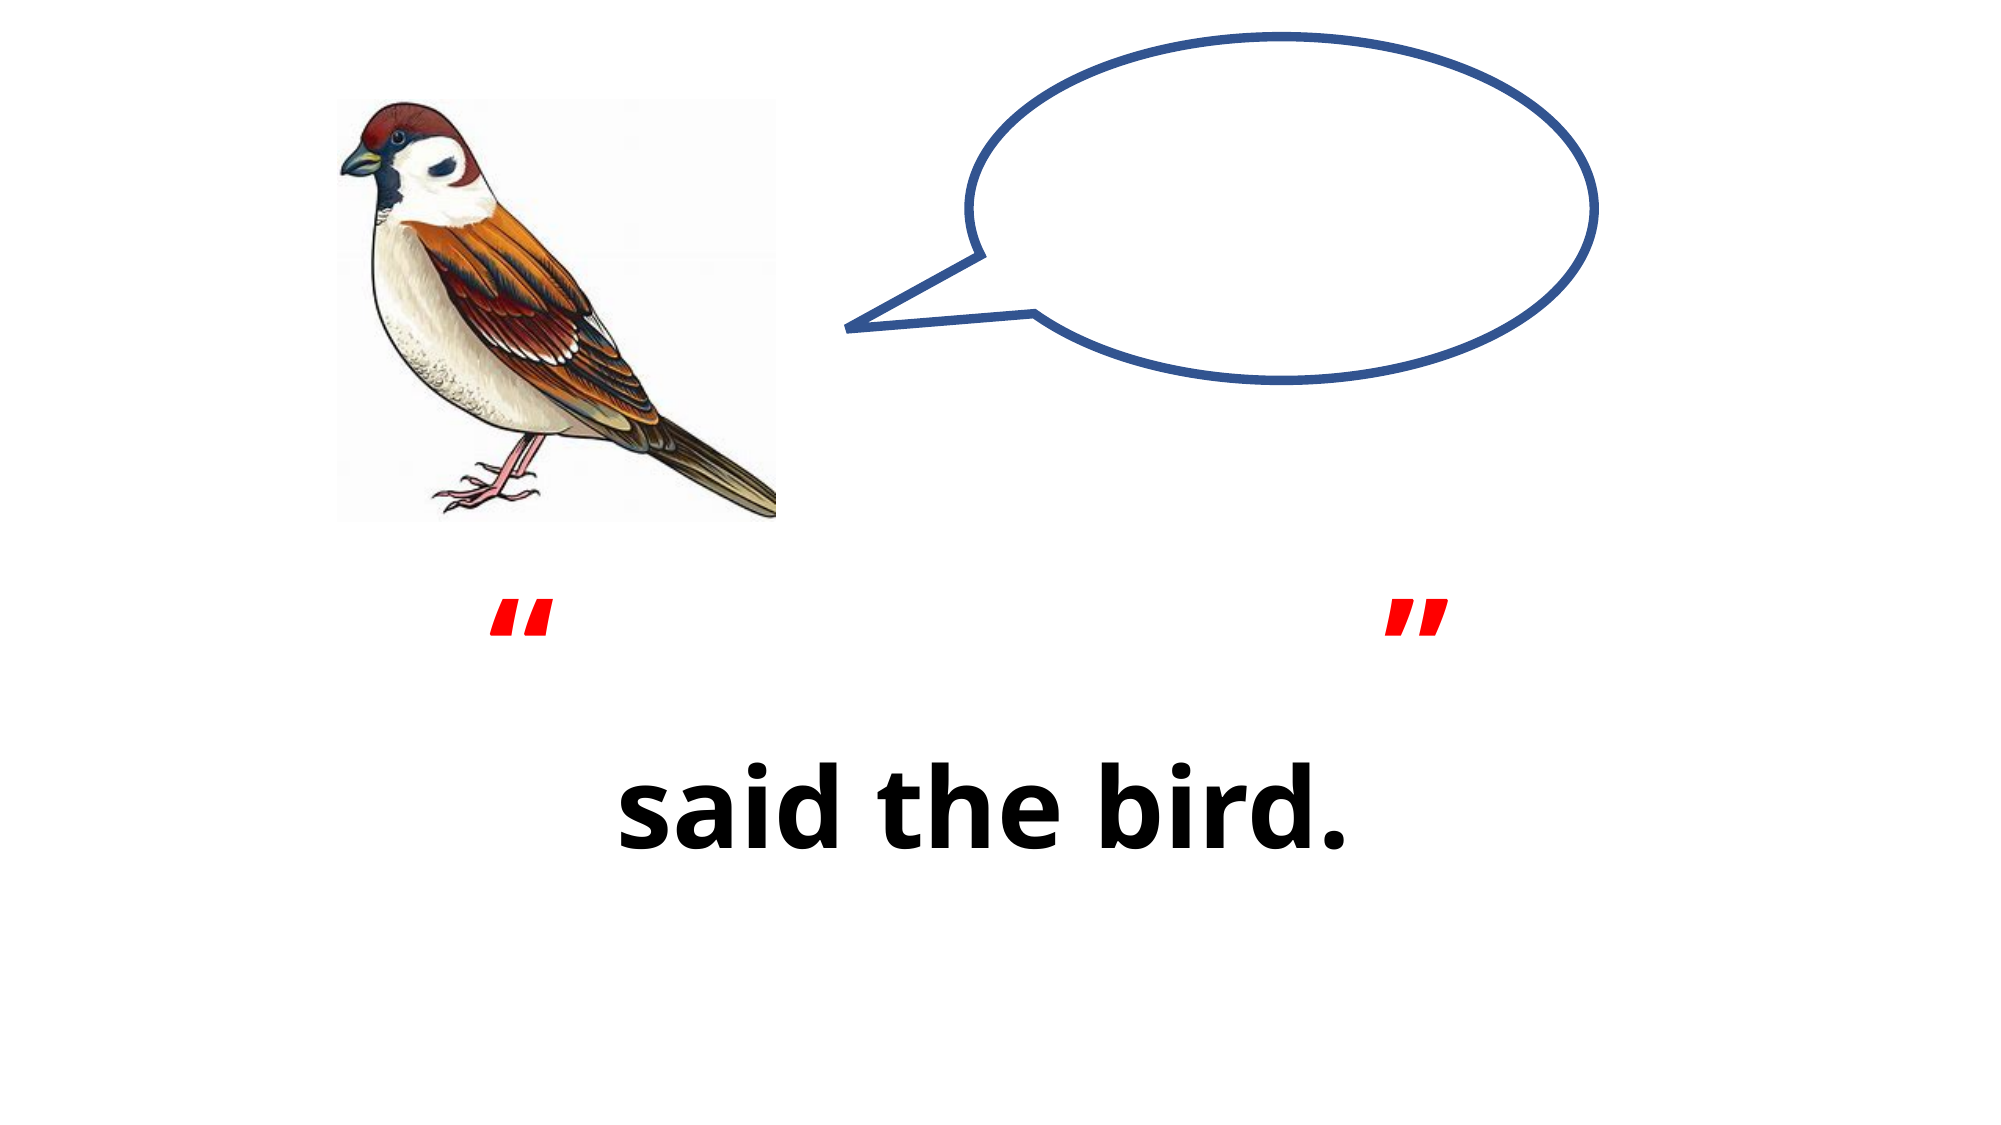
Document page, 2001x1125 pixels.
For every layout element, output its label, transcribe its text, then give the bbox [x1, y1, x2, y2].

text_box [845, 35, 1596, 382]
text_box “ ” said the bird. [292, 548, 1646, 879]
picture [337, 99, 776, 522]
